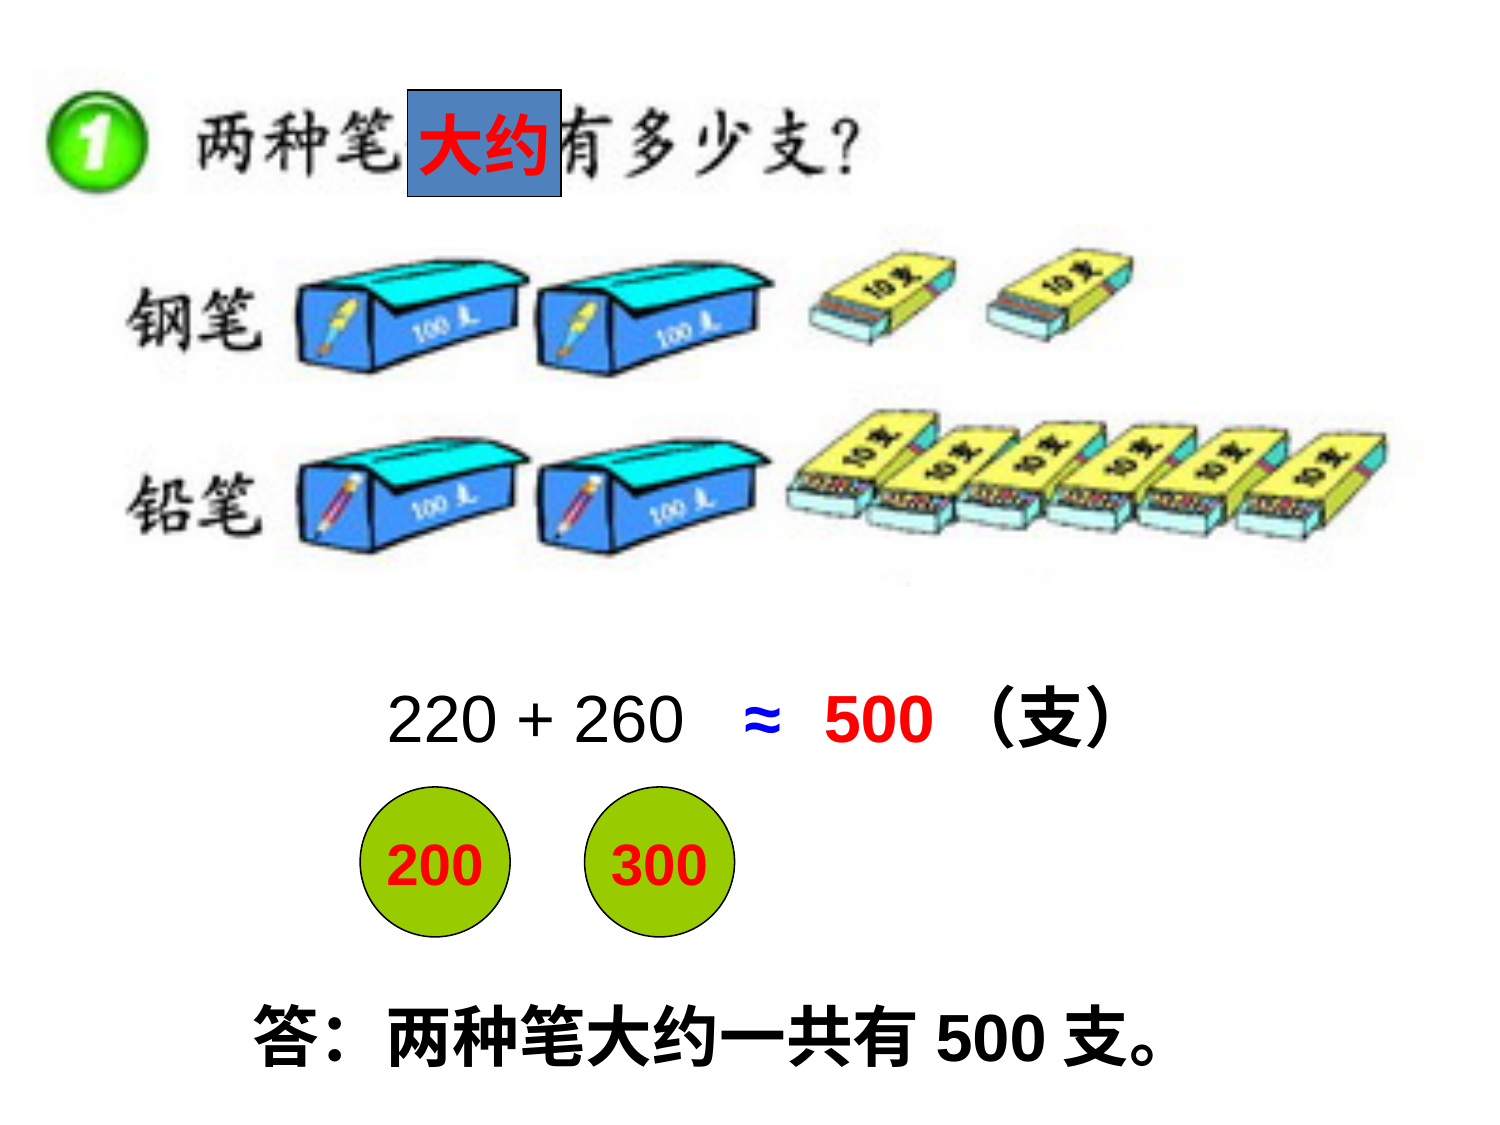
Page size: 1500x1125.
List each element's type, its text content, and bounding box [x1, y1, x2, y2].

text_box 200 [360, 786, 511, 937]
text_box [29, 42, 1460, 587]
text_box ≈ [729, 668, 797, 764]
text_box 500（支） [809, 668, 1176, 764]
text_box 220 + 260 [371, 668, 700, 764]
text_box 300 [584, 786, 735, 937]
text_box 答：两种笔大约一共有500支。 [237, 987, 1211, 1083]
